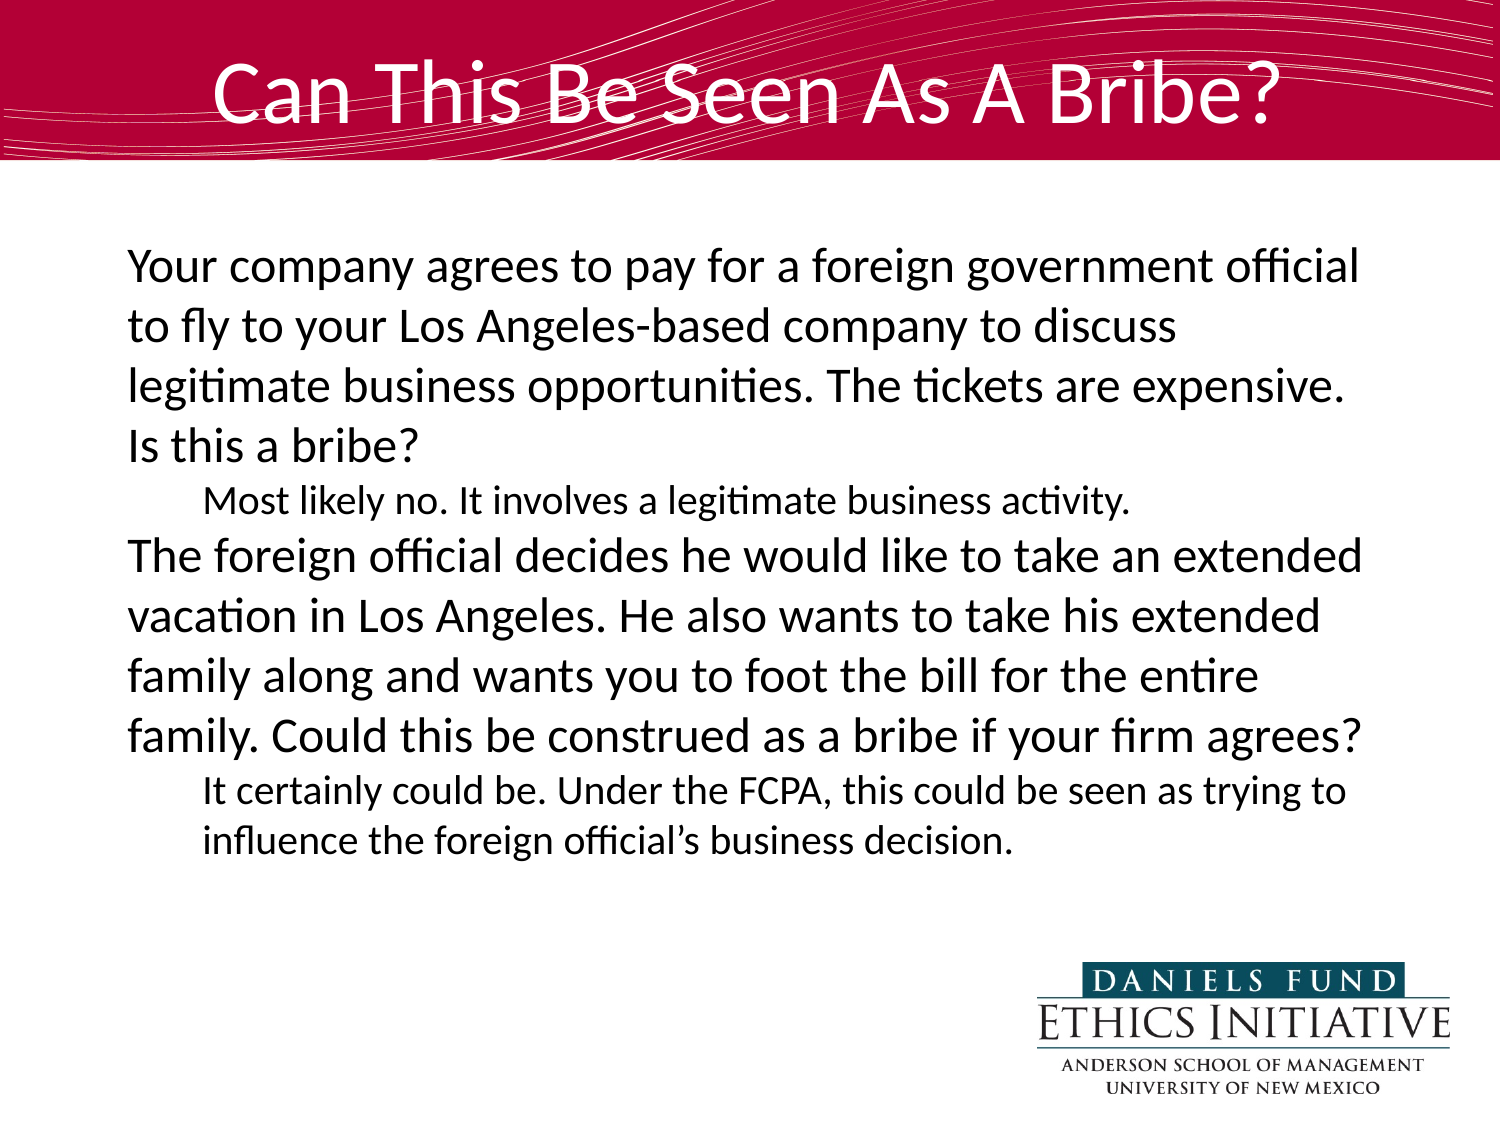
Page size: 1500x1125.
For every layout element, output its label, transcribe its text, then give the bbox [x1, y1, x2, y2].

title Can This Be Seen As A Bribe? [75, 24, 1425, 213]
list Your company agrees to pay for a foreign government official to fly to your Los Angeles-based company to discuss legitimate business opportunities. The tickets are expensive. Is this a bribe? Most likely no. It involves a legitimate business activity. The foreign official decides he would like to take an extended vacation in Los Angeles. He also wants to take his extended family along and wants you to foot the bill for the entire family. Could this be construed as a bribe if your firm agrees? It certainly could be. Under the FCPA, this could be seen as trying to influence the foreign official’s business decision. [112, 224, 1388, 950]
picture [0, 0, 1500, 162]
picture [1037, 962, 1450, 1094]
